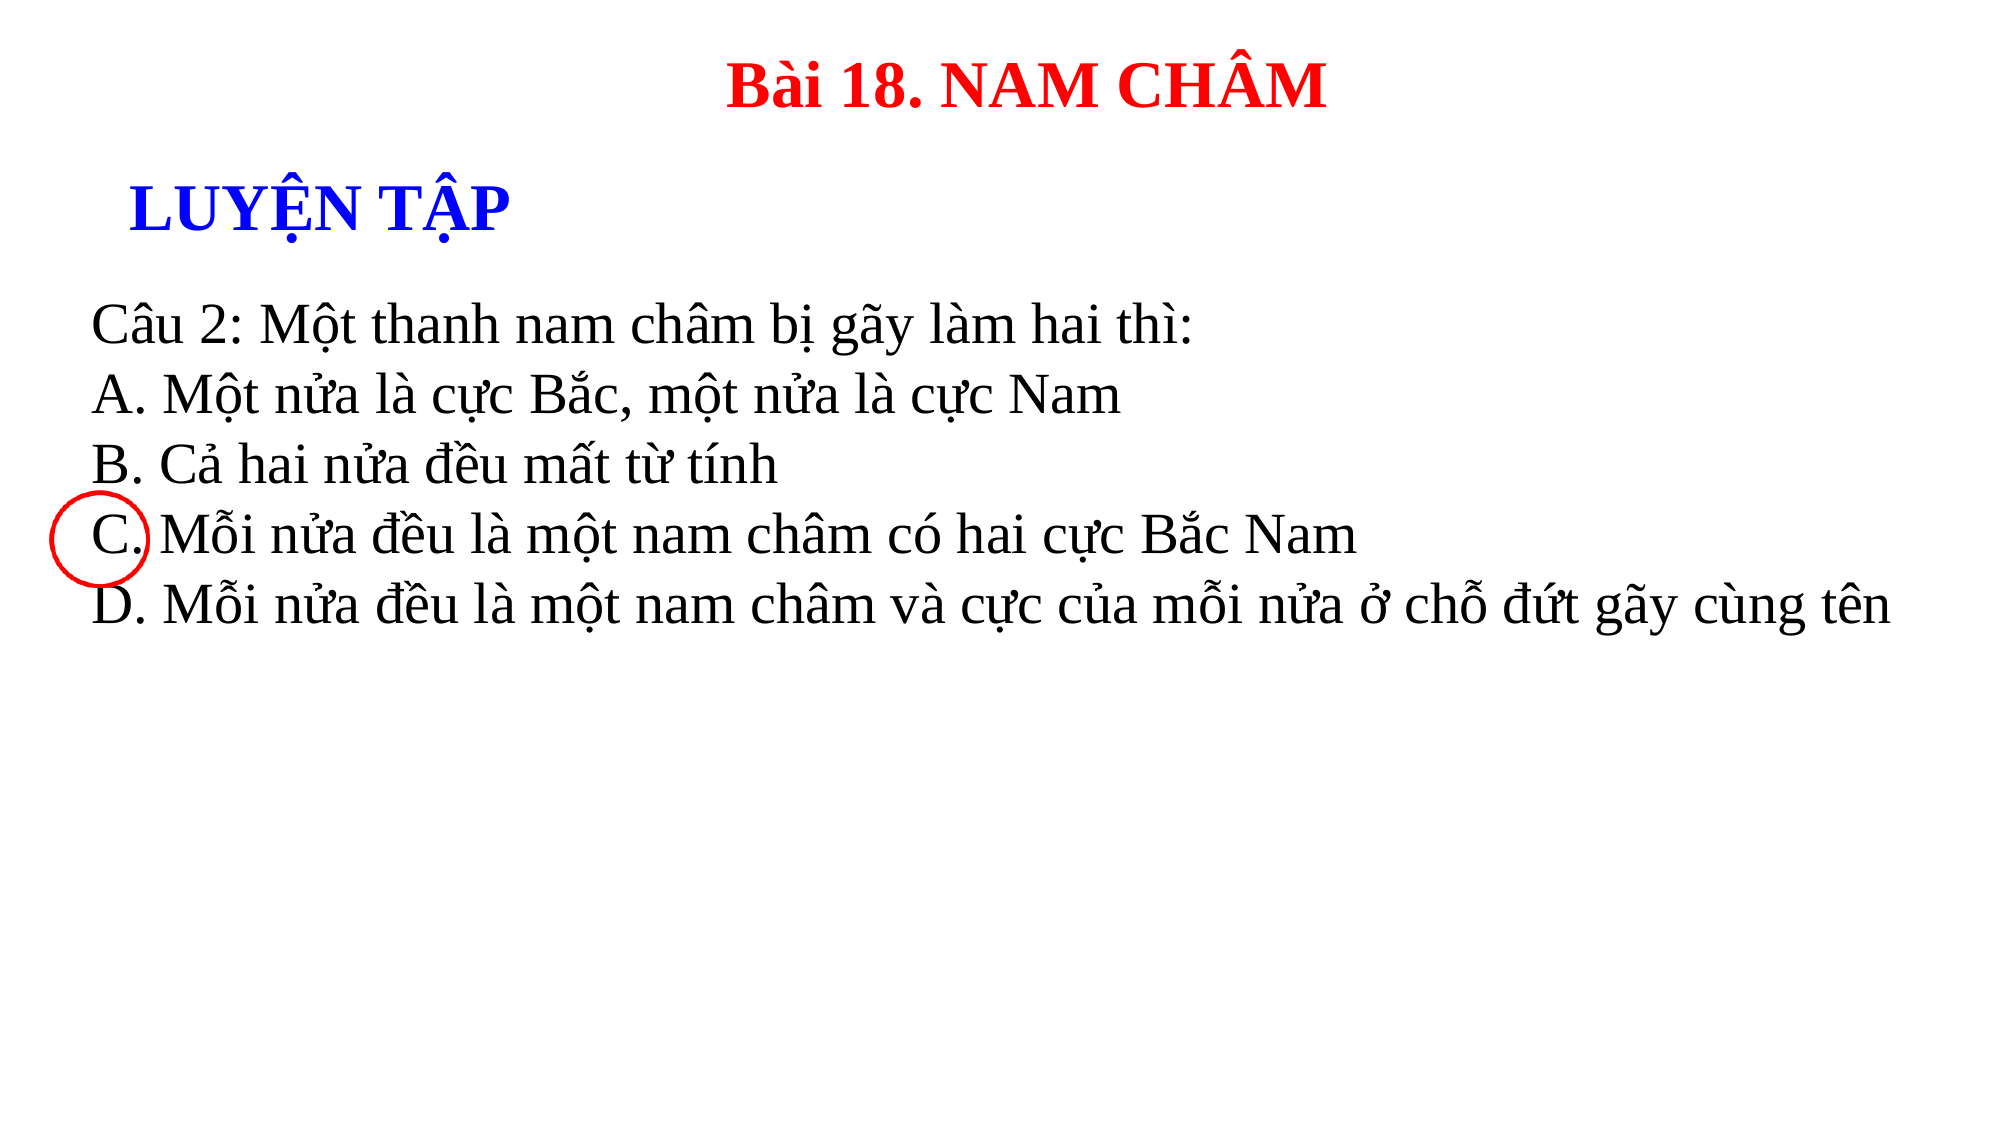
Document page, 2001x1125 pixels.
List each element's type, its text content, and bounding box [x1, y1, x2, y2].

text_box Câu 2: Một thanh nam châm bị gãy làm hai thì: A. Một nửa là cực Bắc, một nửa là cực Nam B. Cả hai nửa đều mất từ tính C. Mỗi nửa đều là một nam châm có hai cực Bắc Nam D. Mỗi nửa đều là một nam châm và cực của mỗi nửa ở chỗ đứt gãy cùng tên [76, 278, 1909, 643]
text_box Bài 18. NAM CHÂM [345, 33, 1710, 129]
picture [49, 490, 150, 588]
text_box LUYỆN TẬP [114, 155, 577, 251]
